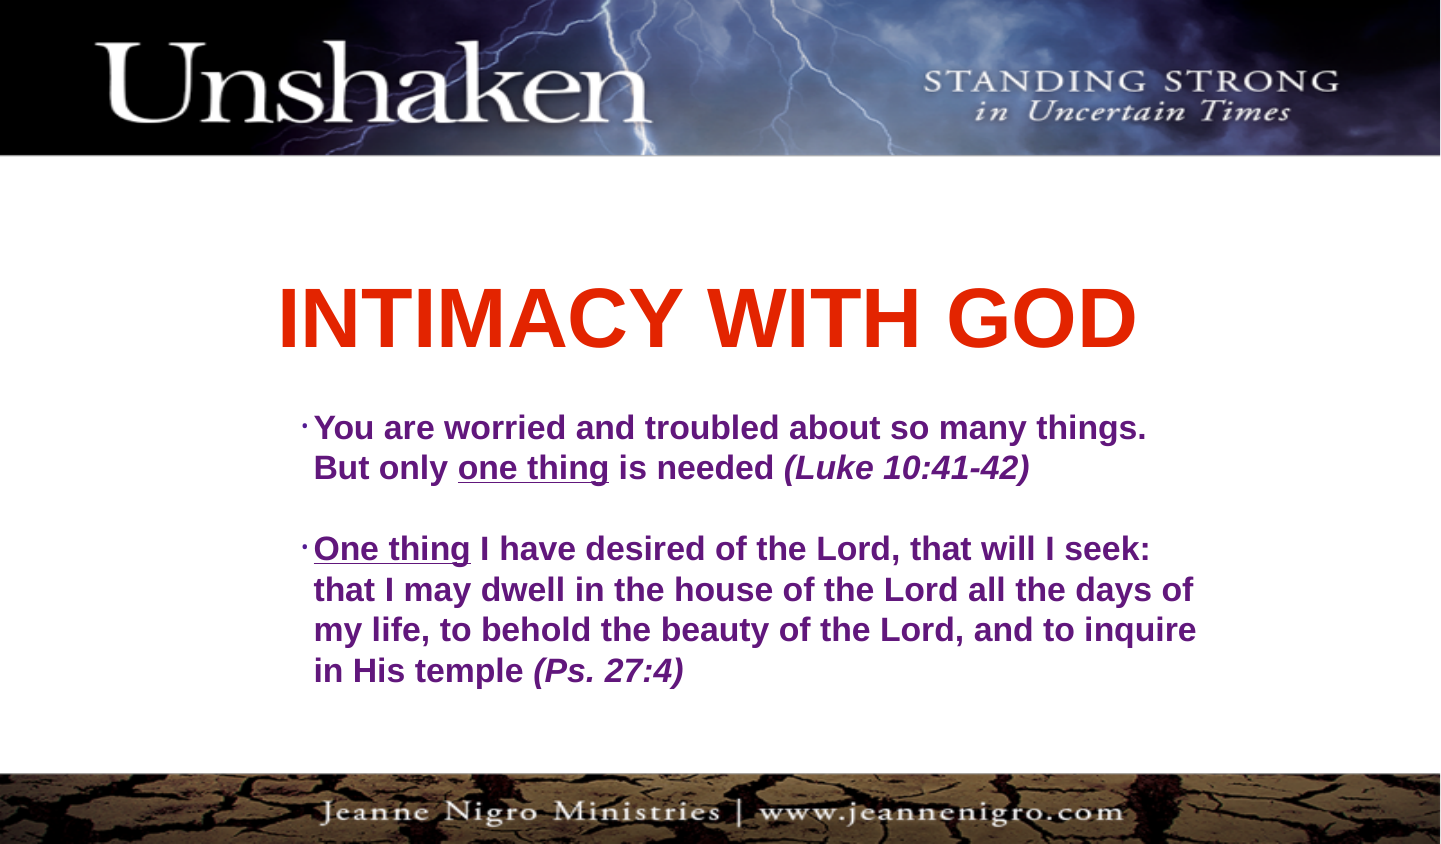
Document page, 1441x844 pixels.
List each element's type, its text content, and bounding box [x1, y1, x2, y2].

text_box INTIMACY WITH GOD You are worried and troubled about so many things. But only one thing is needed (Luke 10:41-42) One thing I have desired of the Lord, that will I seek: that I may dwell in the house of the Lord all the days of my life, to behold the beauty of the Lord, and to inquire in His temple (Ps. 27:4) [229, 162, 1211, 844]
picture [0, 0, 1441, 844]
